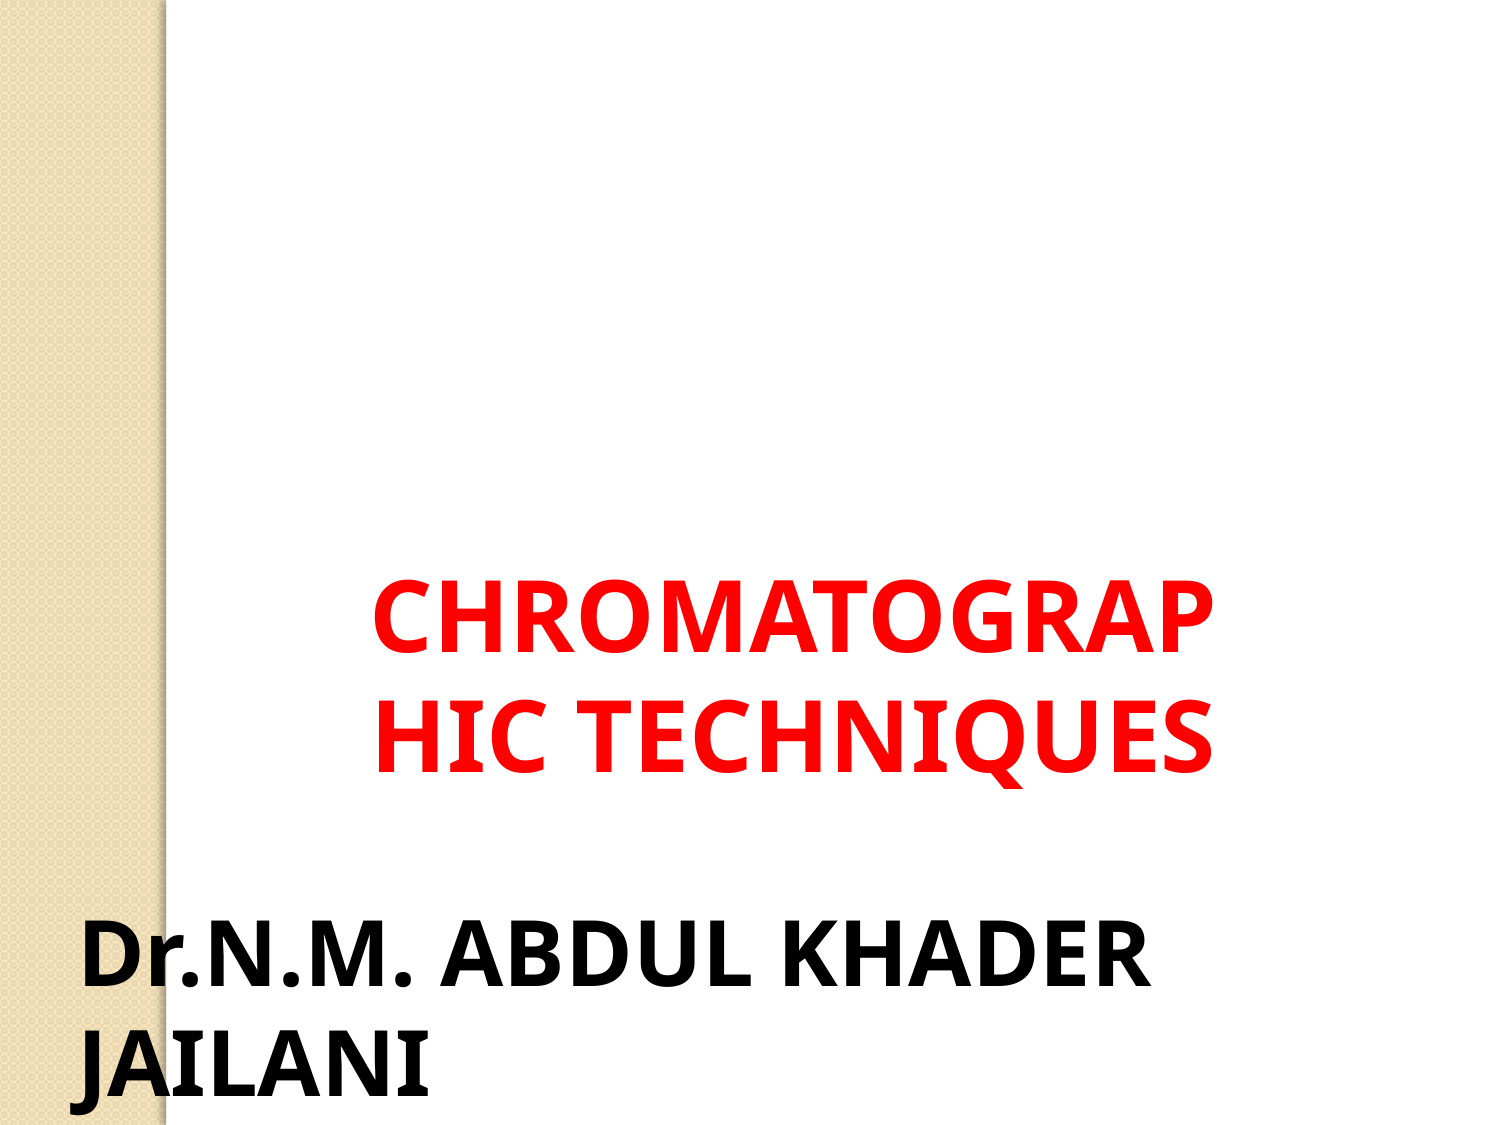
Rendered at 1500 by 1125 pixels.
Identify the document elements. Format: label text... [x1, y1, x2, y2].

text_box CHROMATOGRAPHIC TECHNIQUES [349, 425, 1238, 800]
text_box Dr.N.M. ABDUL KHADER JAILANI [62, 887, 1475, 1125]
